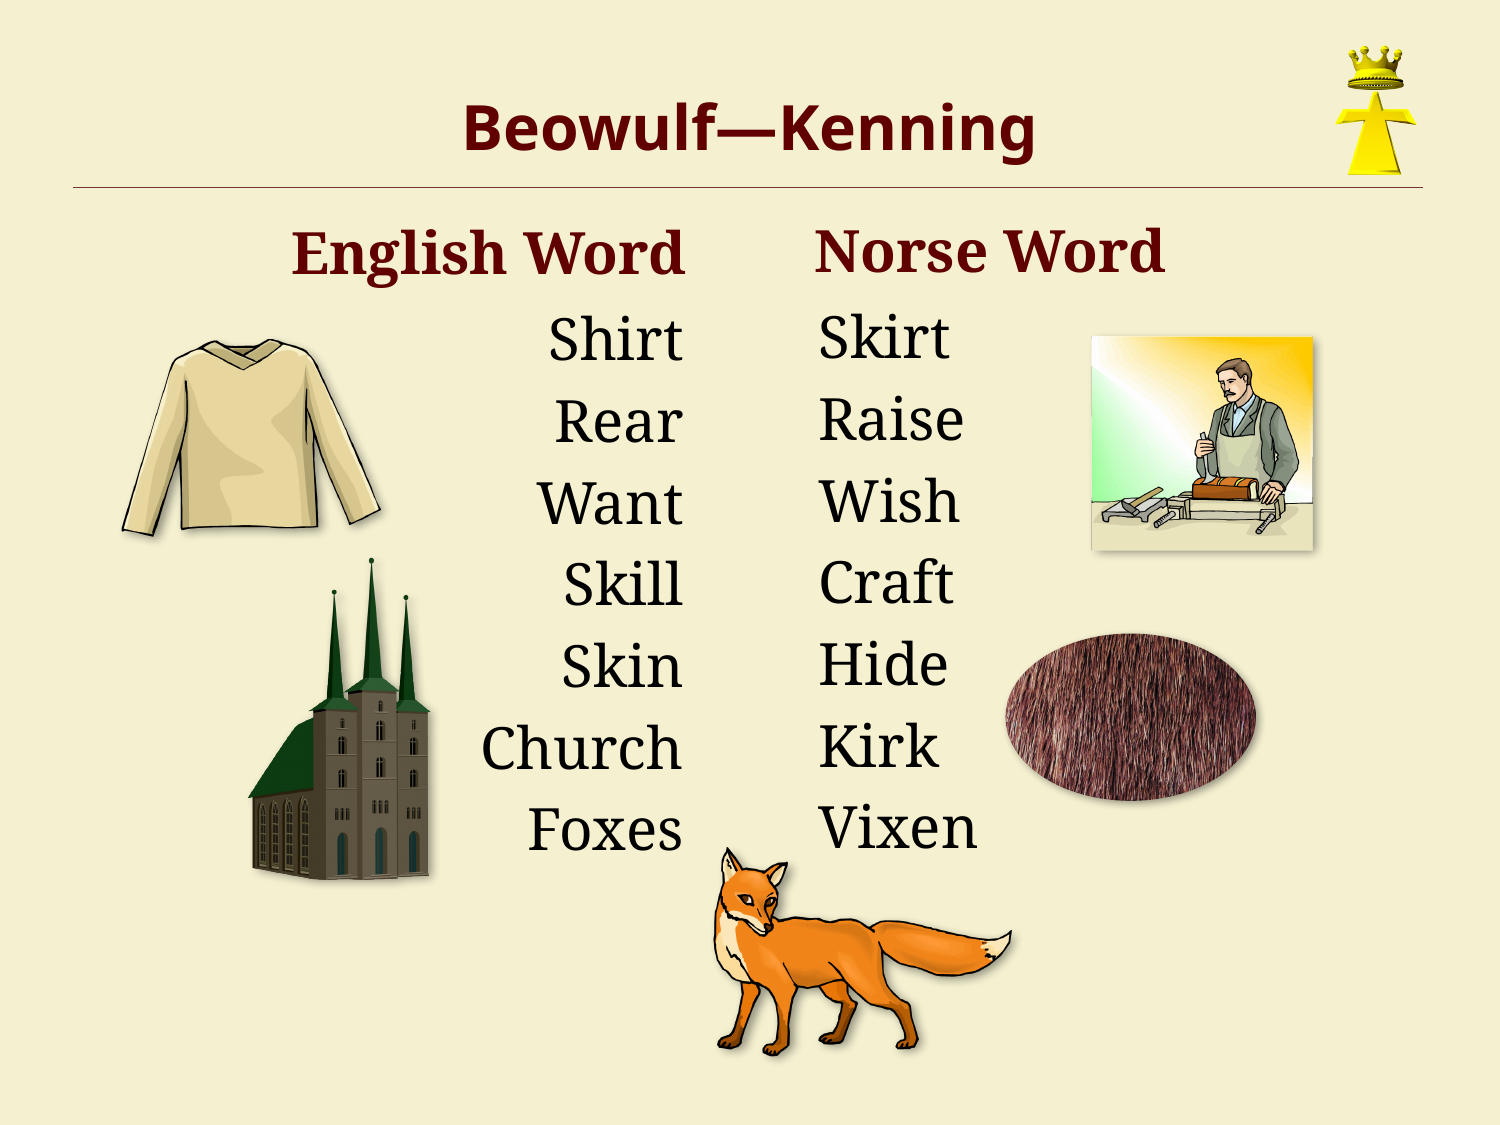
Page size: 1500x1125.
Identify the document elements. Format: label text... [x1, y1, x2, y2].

picture [1324, 41, 1427, 181]
picture [713, 846, 1013, 1057]
text_box English Word [234, 208, 702, 314]
picture [1091, 335, 1313, 551]
text_box Beowulf—Kenning [0, 32, 1500, 220]
picture [1005, 633, 1257, 802]
text_box Skirt Raise Wish Craft Hide Kirk Vixen [803, 293, 1218, 1031]
text_box Shirt Rear Want Skill Skin Church Foxes [166, 295, 699, 1070]
picture [247, 552, 434, 880]
picture [120, 339, 382, 538]
text_box Norse Word [799, 206, 1262, 312]
